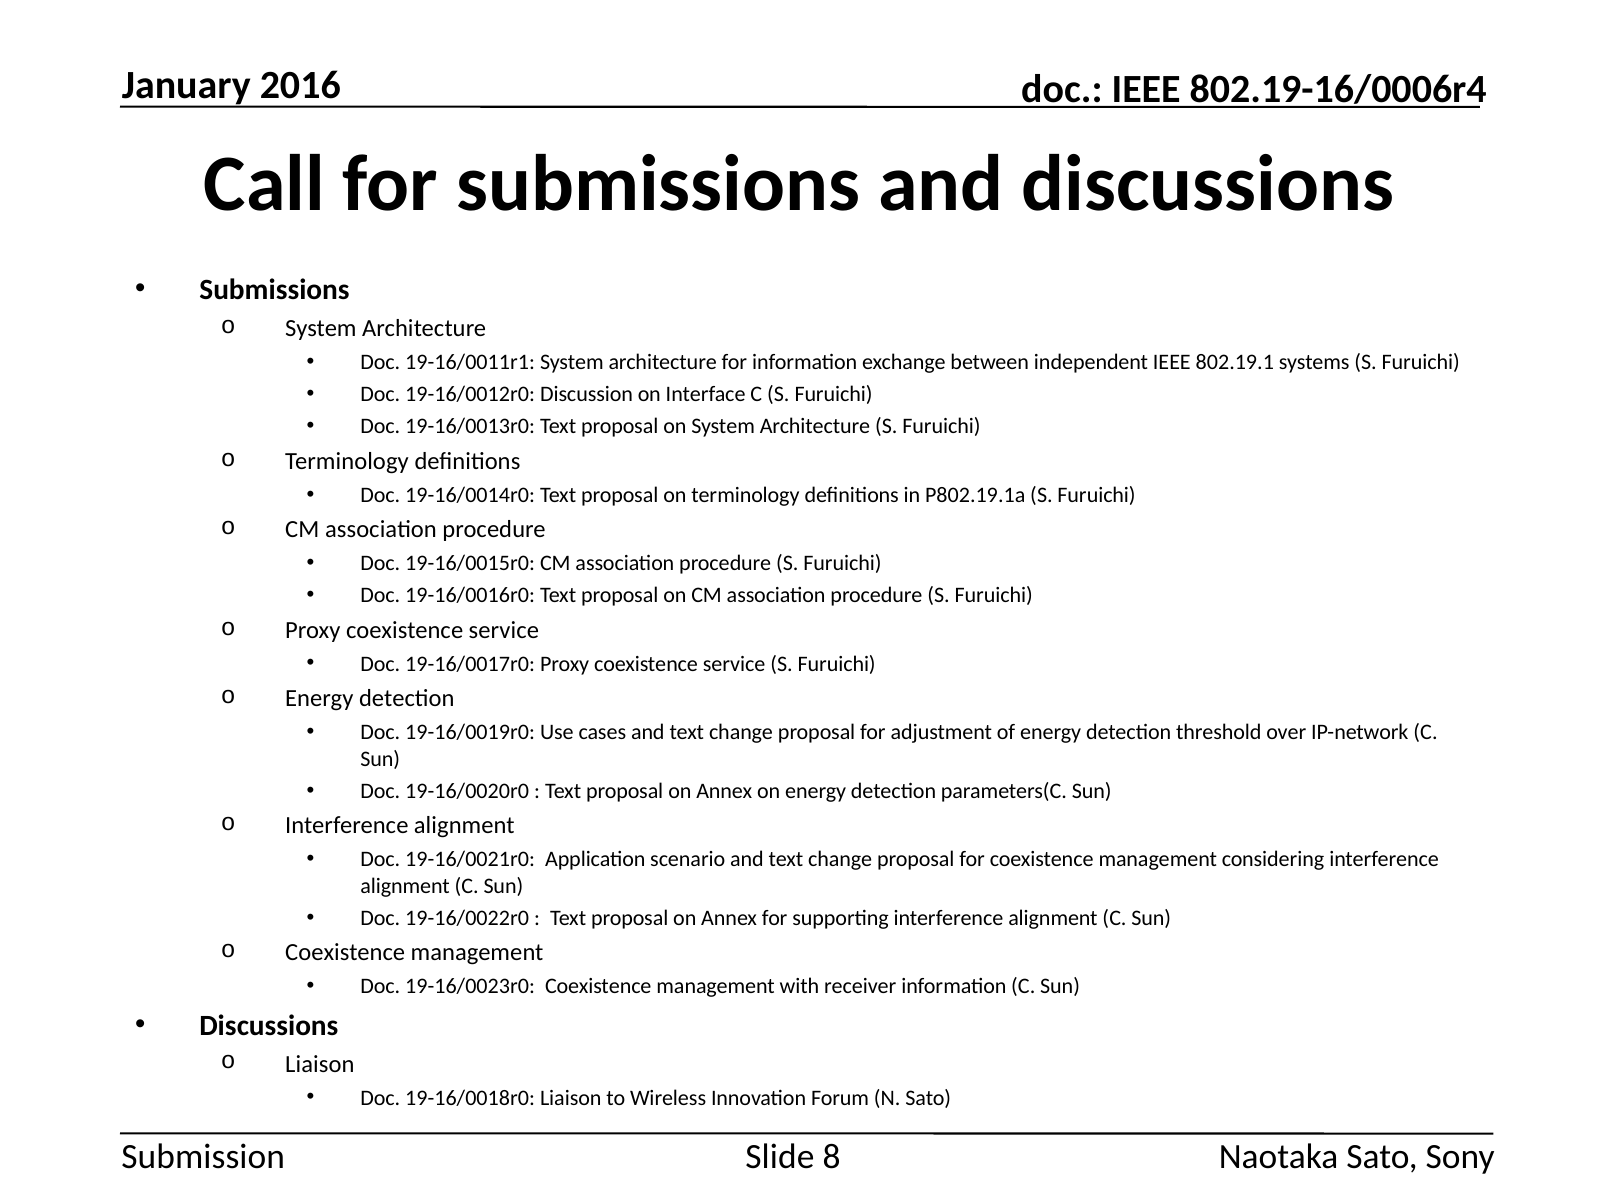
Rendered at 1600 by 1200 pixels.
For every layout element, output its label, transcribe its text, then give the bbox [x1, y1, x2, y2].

footer Naotaka Sato, Sony [937, 1132, 1495, 1174]
list Submissions System Architecture Doc. 19-16/0011r1: System architecture for information exchange between independent IEEE 802.19.1 systems (S. Furuichi) Doc. 19-16/0012r0: Discussion on Interface C (S. Furuichi) Doc. 19-16/0013r0: Text proposal on System Architecture (S. Furuichi) Terminology definitions Doc. 19-16/0014r0: Text proposal on terminology definitions in P802.19.1a (S. Furuichi) CM association procedure Doc. 19-16/0015r0: CM association procedure (S. Furuichi) Doc. 19-16/0016r0: Text proposal on CM association procedure (S. Furuichi) Proxy coexistence service Doc. 19-16/0017r0: Proxy coexistence service (S. Furuichi) Energy detection Doc. 19-16/0019r0: Use cases and text change proposal for adjustment of energy detection threshold over IP-network (C. Sun) Doc. 19-16/0020r0 : Text proposal on Annex on energy detection parameters(C. Sun) Interference alignment Doc. 19-16/0021r0: Application scenario and text change proposal for coexistence management considering interference alignment (C. Sun) Doc. 19-16/0022r0 : Text proposal on Annex for supporting interference alignment (C. Sun) Coexistence management Doc. 19-16/0023r0: Coexistence management with receiver information (C. Sun) Discussions Liaison Doc. 19-16/0018r0: Liaison to Wireless Innovation Forum (N. Sato) [119, 262, 1480, 1126]
slide_number Slide 8 [733, 1132, 854, 1197]
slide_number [121, 58, 451, 107]
title Call for submissions and discussions [119, 119, 1480, 238]
